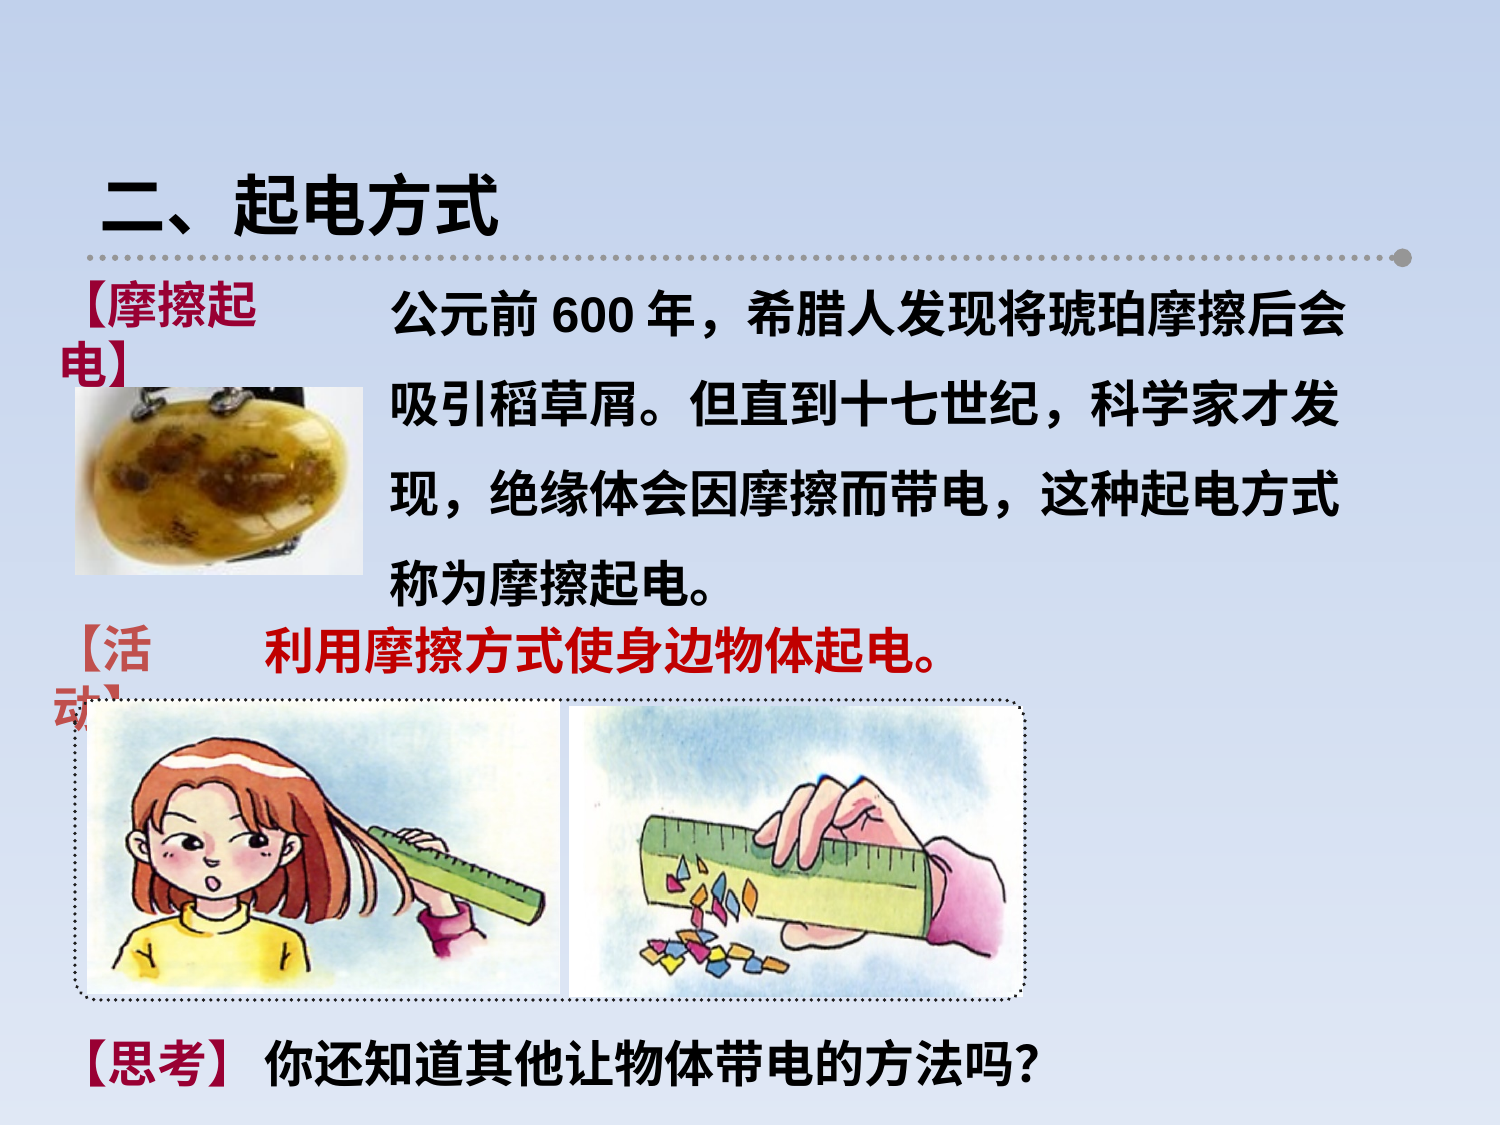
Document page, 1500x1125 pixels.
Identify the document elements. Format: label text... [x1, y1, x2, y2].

text_box 【摩擦起电】 [43, 266, 363, 401]
picture [74, 387, 363, 576]
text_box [87, 699, 1023, 997]
text_box 利用摩擦方式使身边物体起电。 [249, 624, 998, 687]
text_box 【思考】 [42, 1024, 288, 1100]
text_box [1396, 251, 1409, 265]
text_box [74, 705, 82, 994]
text_box 二、起电方式 [84, 155, 1016, 251]
text_box 公元前600年，希腊人发现将琥珀摩擦后会吸引稻草屑。但直到十七世纪，科学家才发现，绝缘体会因摩擦而带电，这种起电方式称为摩擦起电。 [374, 244, 1363, 620]
text_box 你还知道其他让物体带电的方法吗？ [249, 1036, 1075, 1100]
text_box 【活动】 [37, 610, 255, 746]
